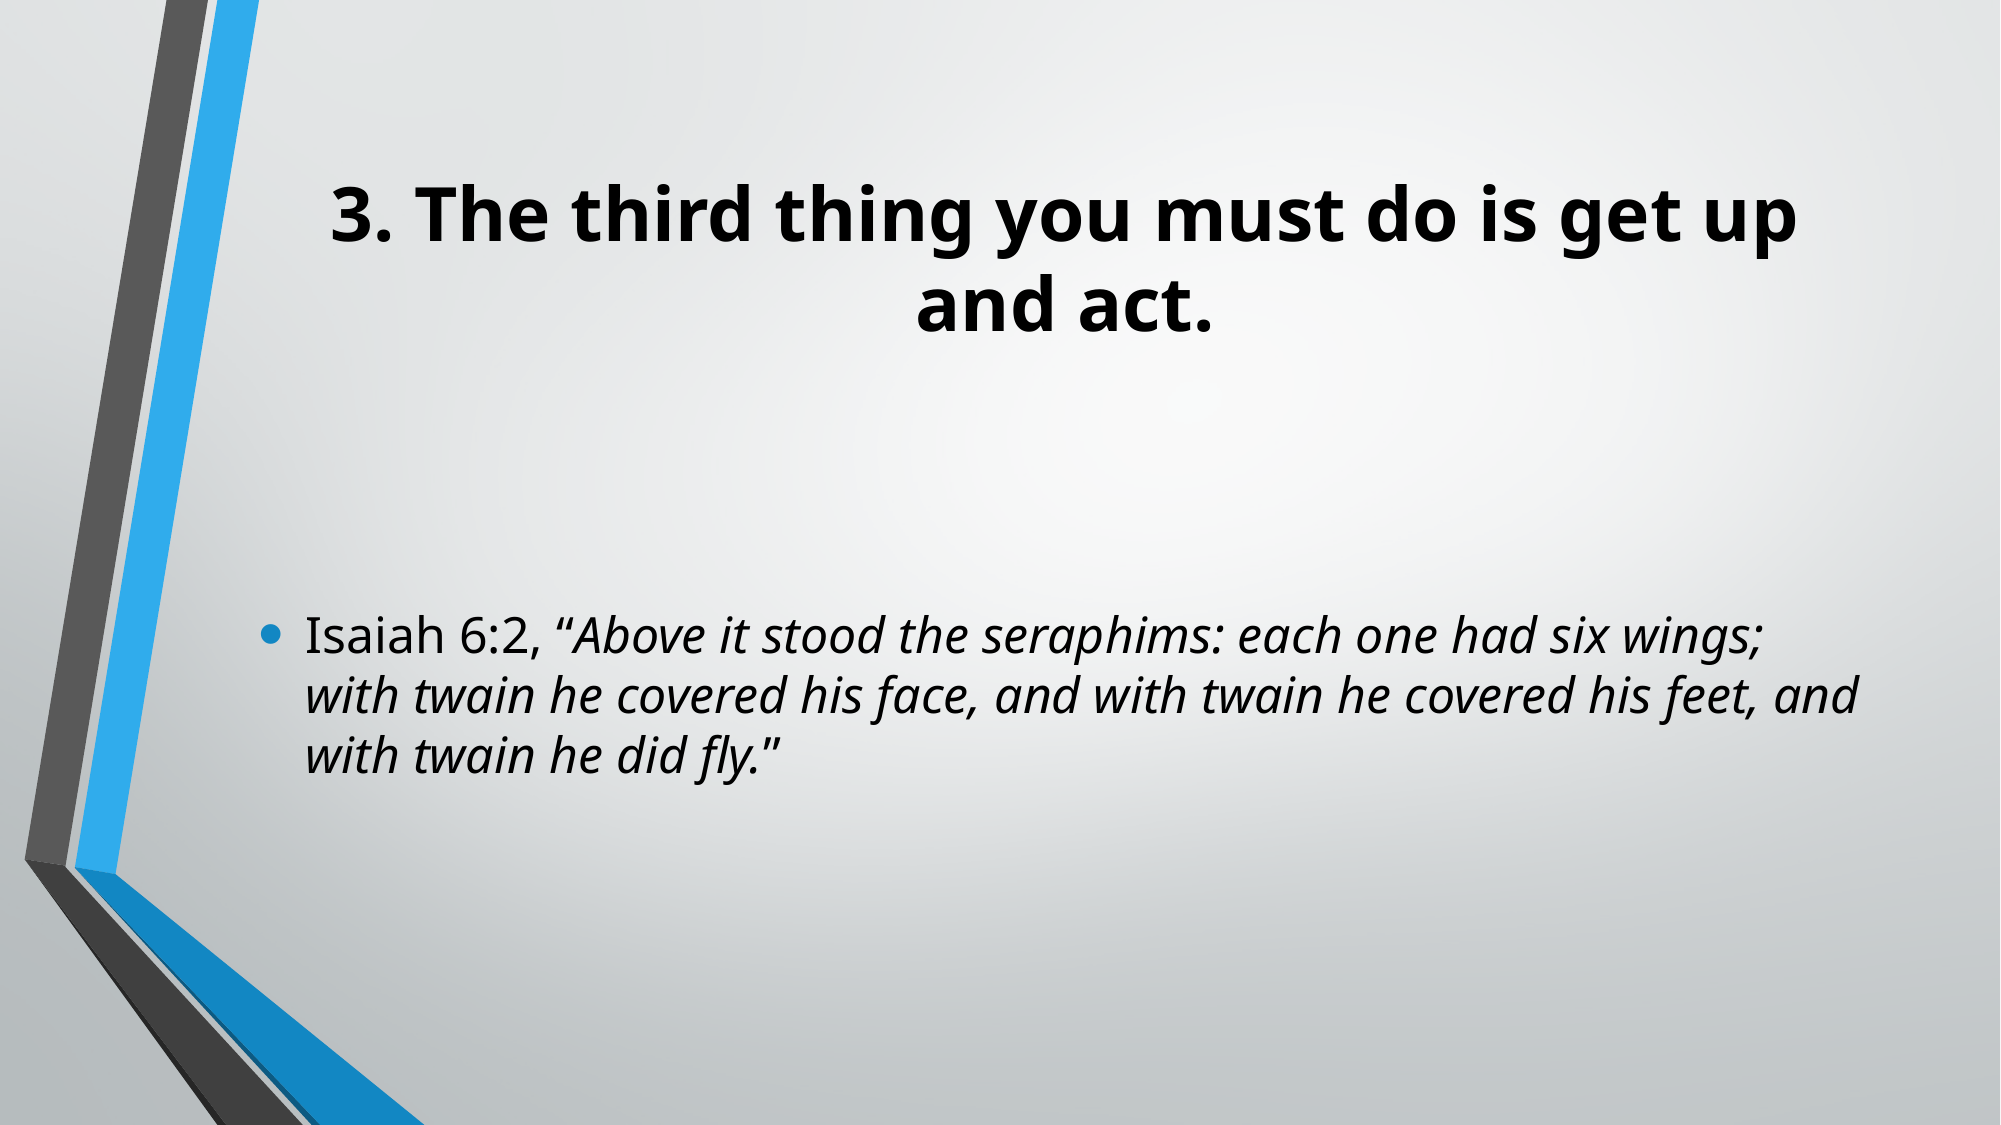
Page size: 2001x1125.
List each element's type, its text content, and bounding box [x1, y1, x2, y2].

title 3. The third thing you must do is get up and act. [243, 112, 1887, 400]
list Isaiah 6:2, “Above it stood the seraphims: each one had six wings; with twain he covered his face, and with twain he covered his feet, and with twain he did fly.” [243, 437, 1887, 950]
